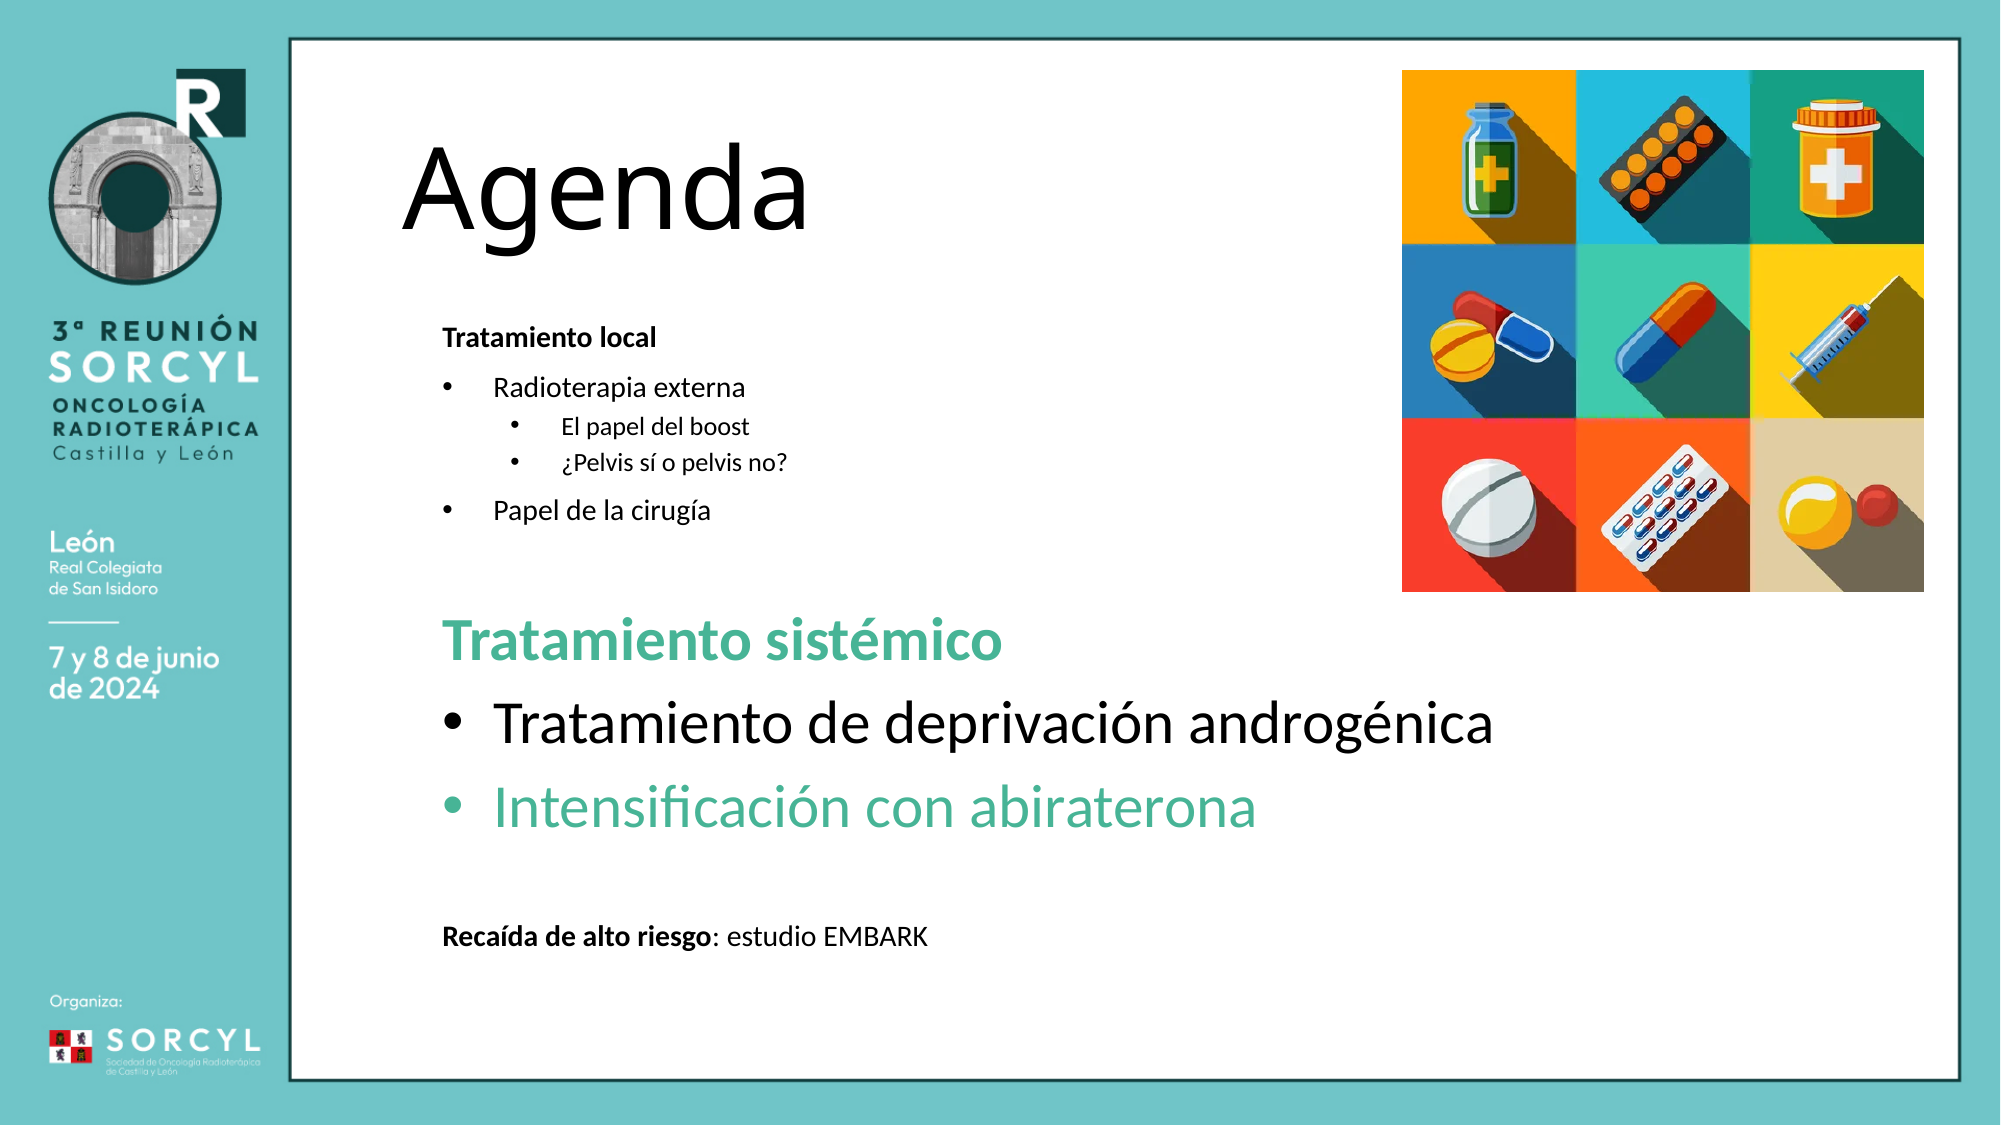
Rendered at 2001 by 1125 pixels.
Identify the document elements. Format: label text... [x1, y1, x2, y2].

picture [0, 0, 2001, 1125]
title Agenda [375, 122, 841, 262]
subtitle Tratamiento local Radioterapia externa El papel del boost ¿Pelvis sí o pelvis no? Papel de la cirugía Tratamiento sistémico Tratamiento de deprivación androgénica Intensificación con abiraterona Recaída de alto riesgo: estudio EMBARK [427, 314, 1789, 1026]
